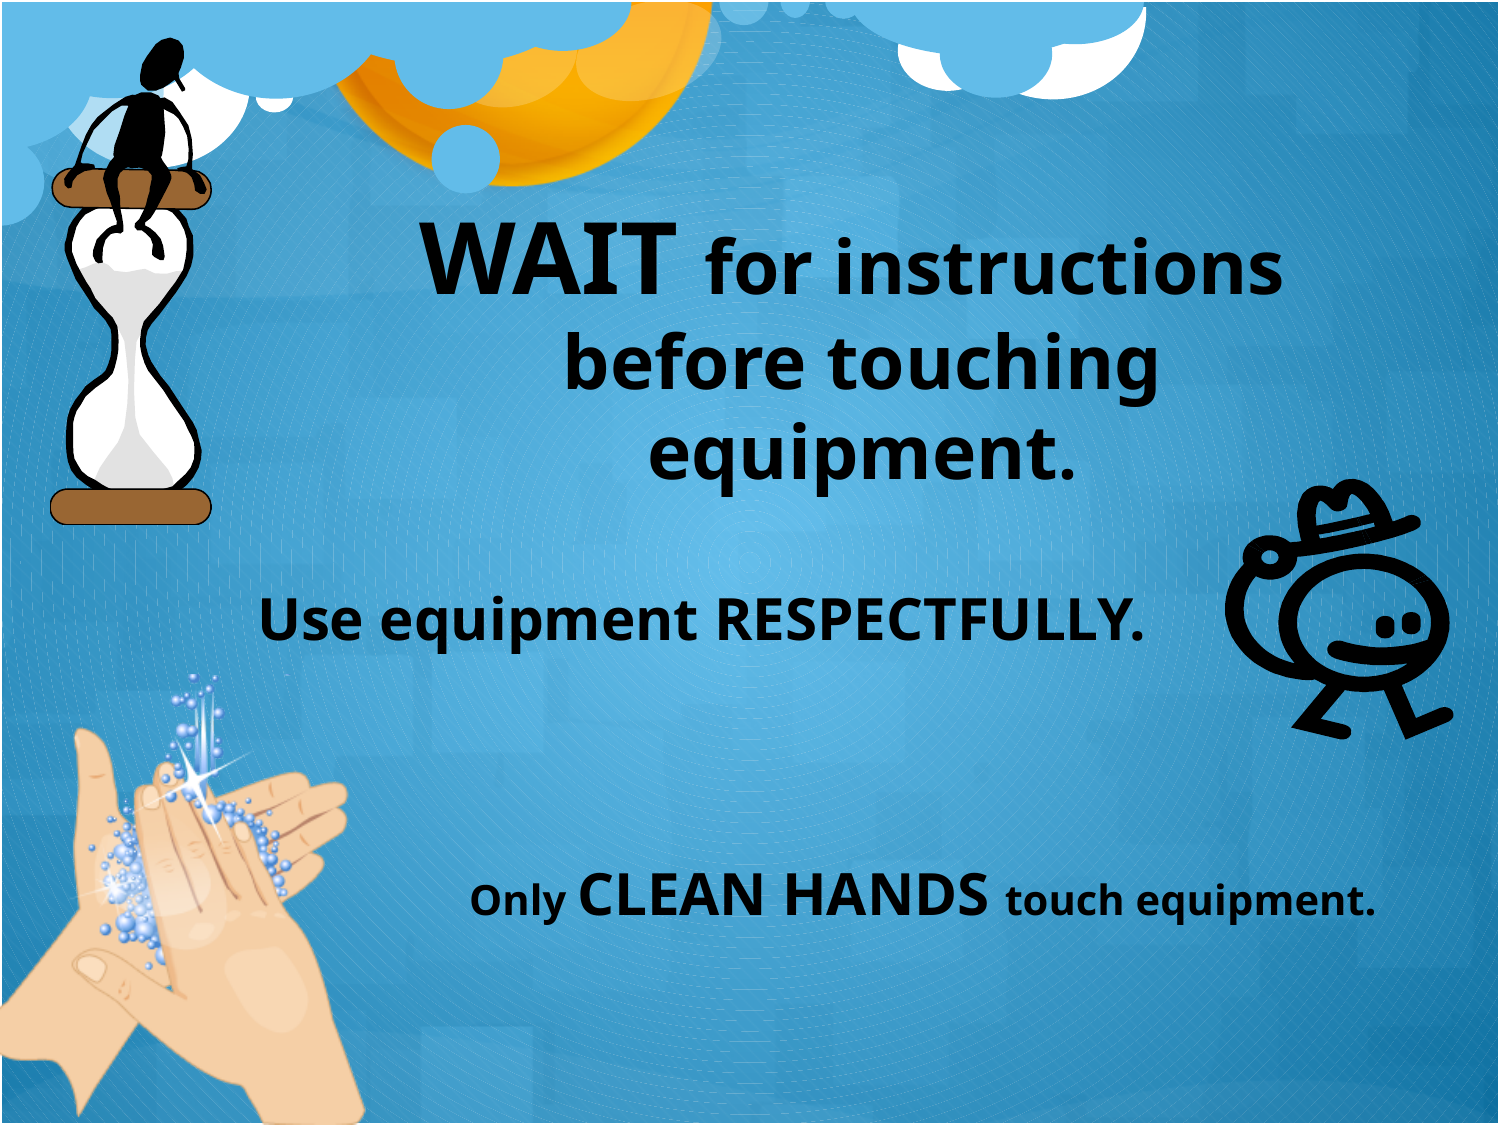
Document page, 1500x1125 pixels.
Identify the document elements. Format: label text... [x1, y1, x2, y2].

picture [0, 2, 1498, 1125]
text_box Use equipment RESPECTFULLY. [242, 575, 1162, 660]
text_box WAIT for instructions before touching equipment. [324, 187, 1400, 503]
text_box Only CLEAN HANDS touch equipment. [467, 849, 1392, 935]
